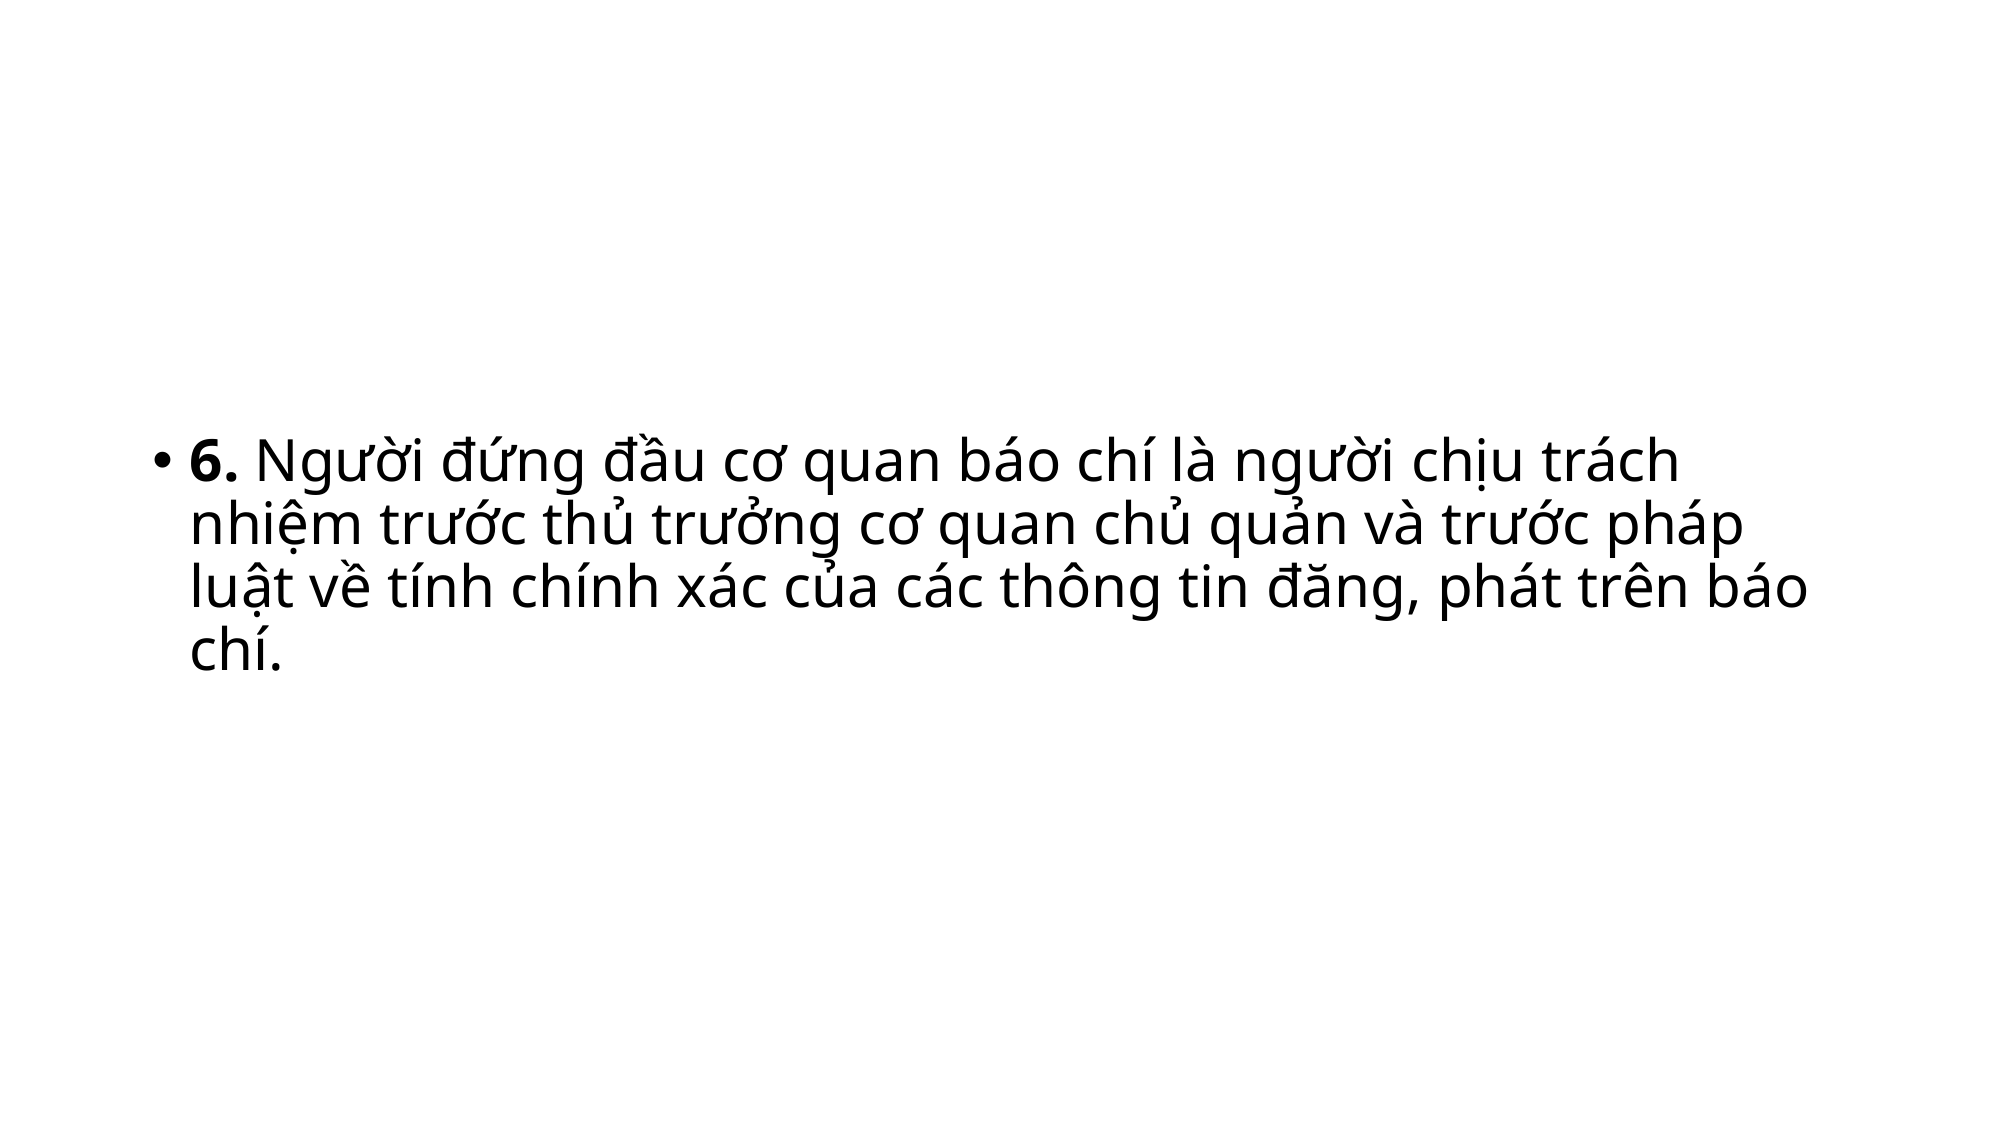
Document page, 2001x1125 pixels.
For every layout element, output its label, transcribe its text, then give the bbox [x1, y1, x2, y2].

list 6. Người đứng đầu cơ quan báo chí là người chịu trách nhiệm trước thủ trưởng cơ quan chủ quản và trước pháp luật về tính chính xác của các thông tin đăng, phát trên báo chí. [137, 165, 1863, 1014]
